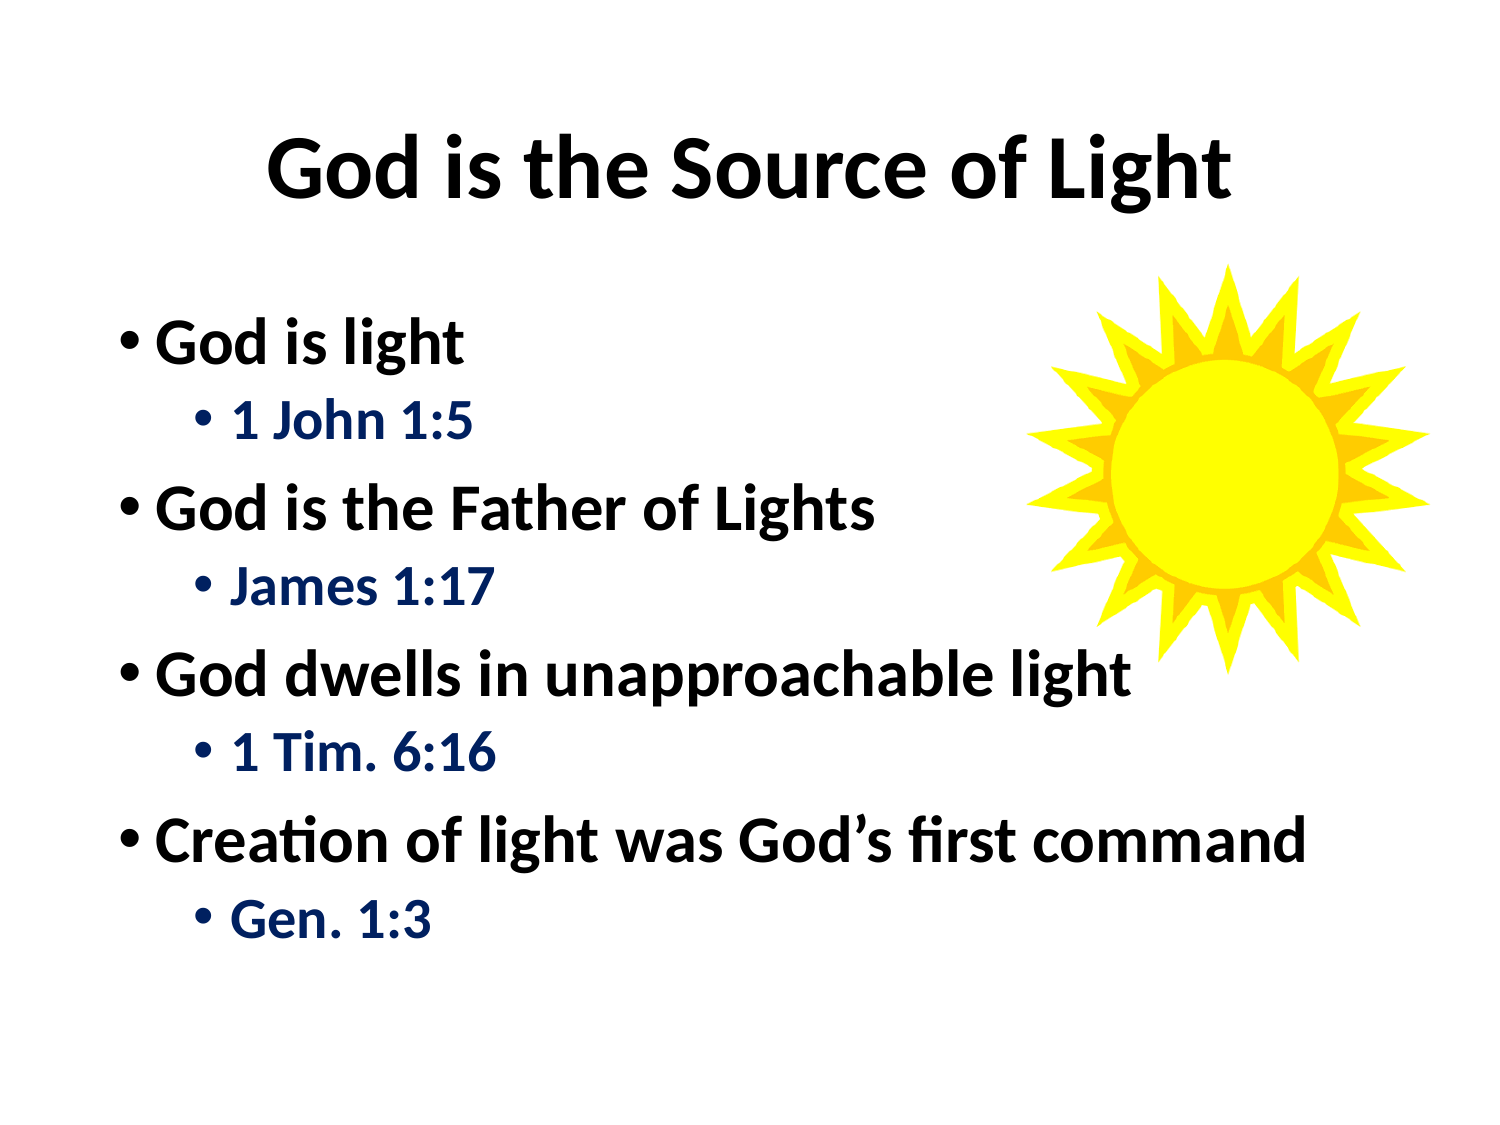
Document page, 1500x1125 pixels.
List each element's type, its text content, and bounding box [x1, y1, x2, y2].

picture [989, 230, 1464, 705]
title God is the Source of Light [103, 59, 1397, 278]
list God is light 1 John 1:5 God is the Father of Lights James 1:17 God dwells in unapproachable light 1 Tim. 6:16 Creation of light was God’s first command Gen. 1:3 [103, 299, 1397, 1014]
